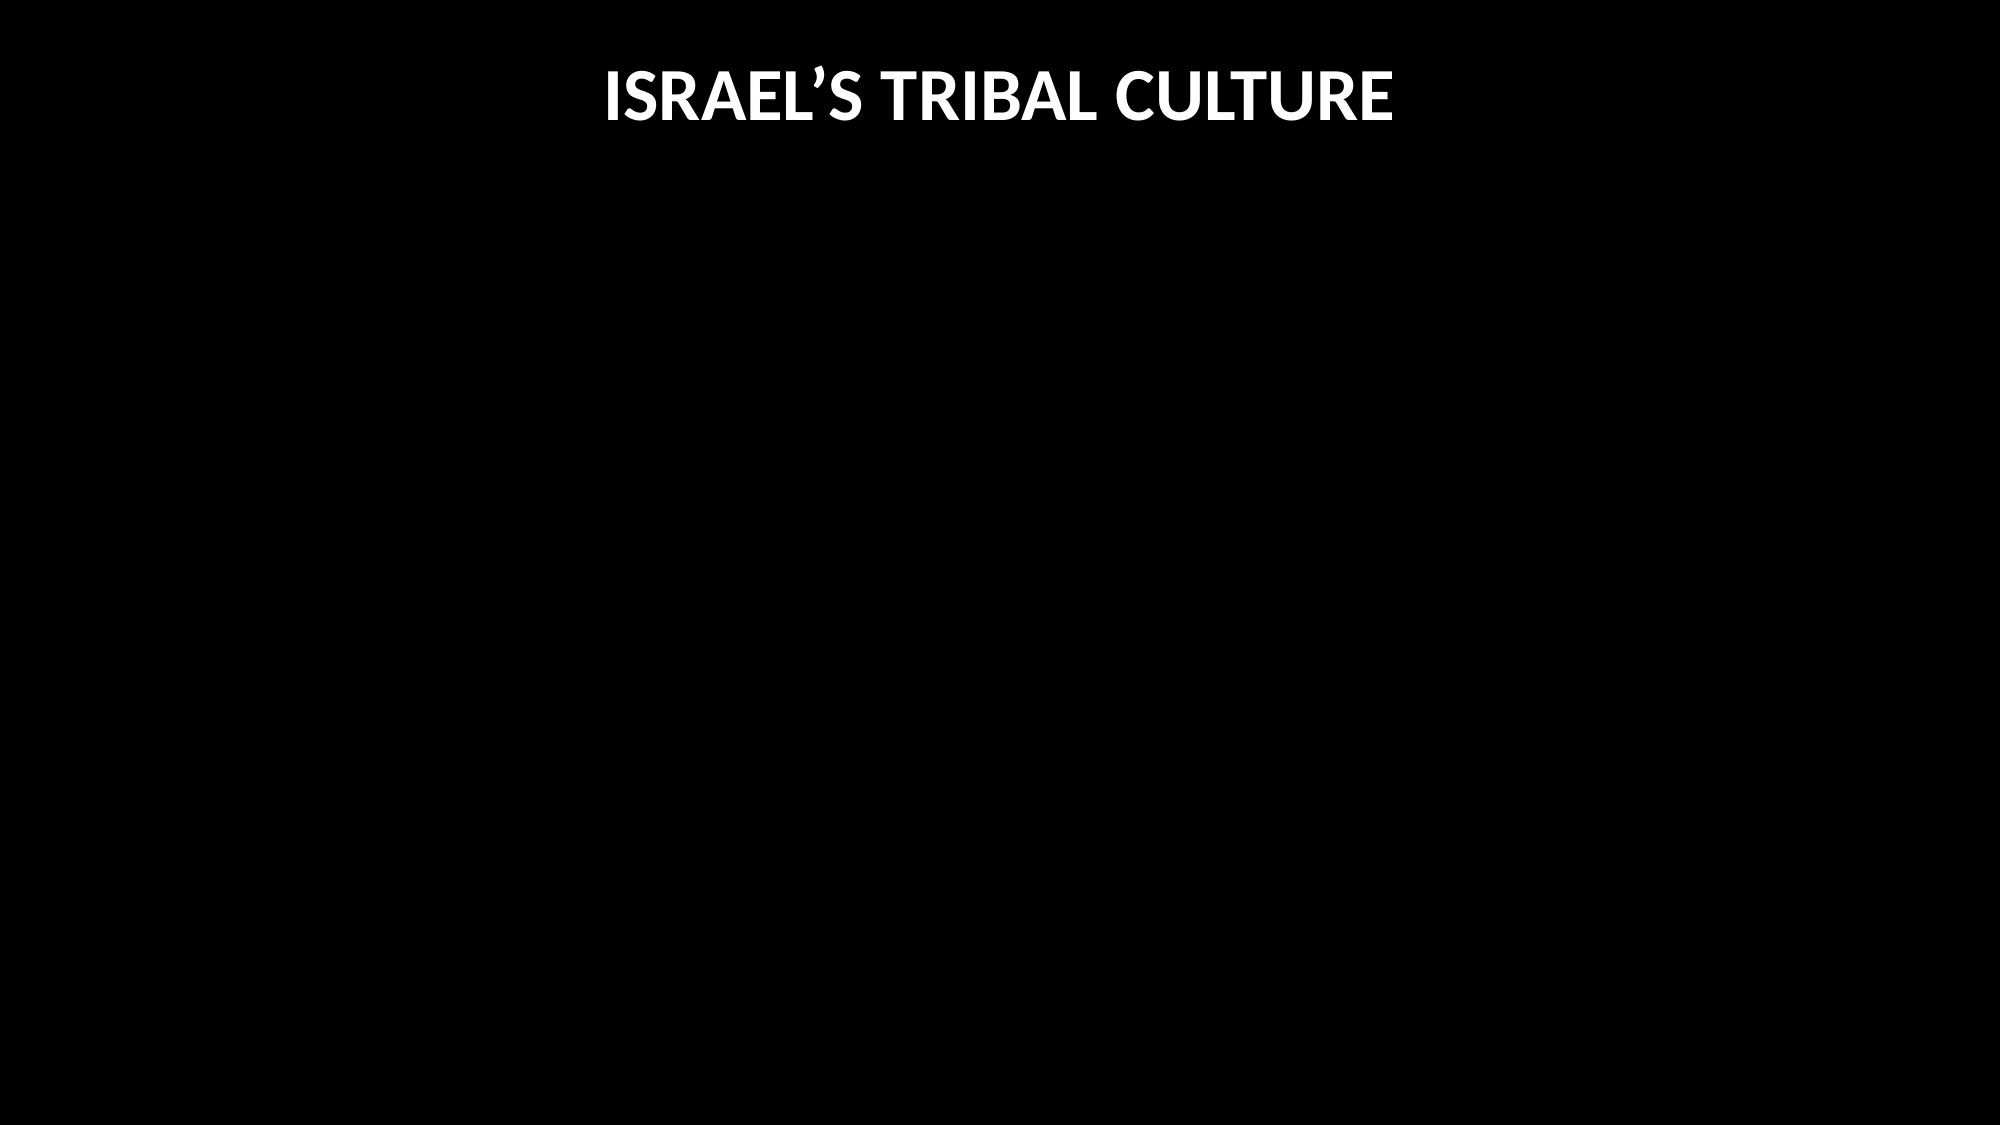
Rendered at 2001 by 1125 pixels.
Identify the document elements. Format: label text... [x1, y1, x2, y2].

list ISRAEL’S TRIBAL CULTURE [33, 37, 1967, 1063]
